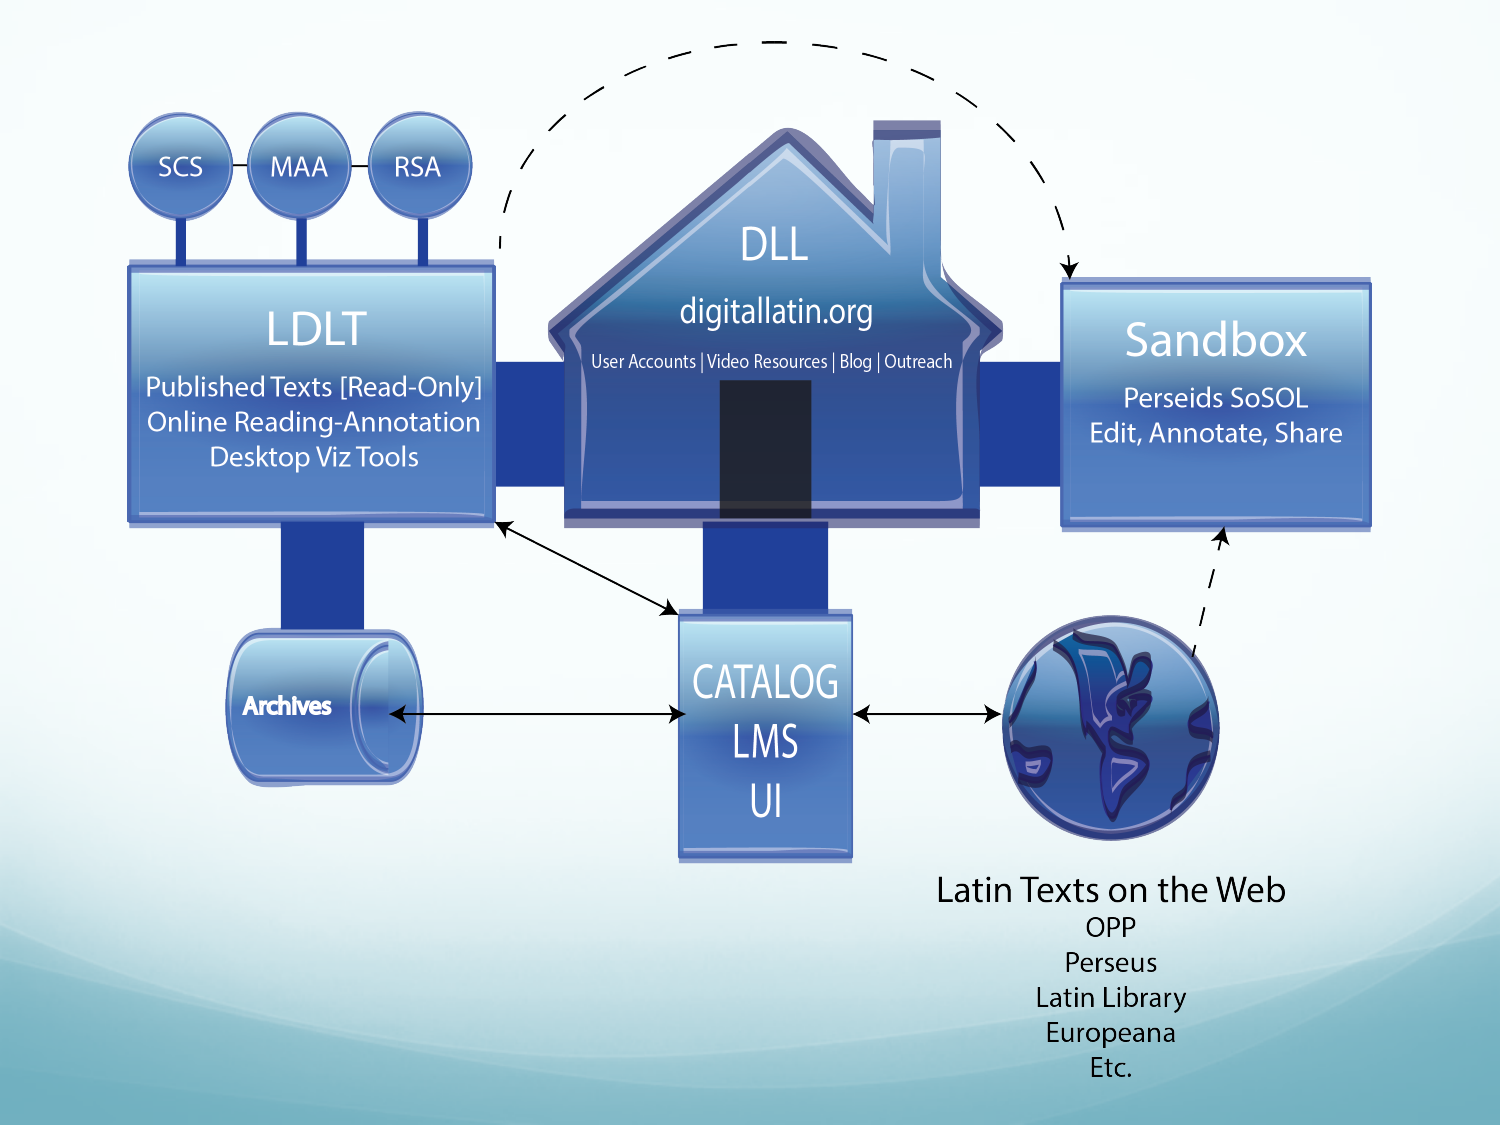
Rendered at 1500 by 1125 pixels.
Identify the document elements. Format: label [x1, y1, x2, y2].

picture [126, 40, 1372, 1085]
